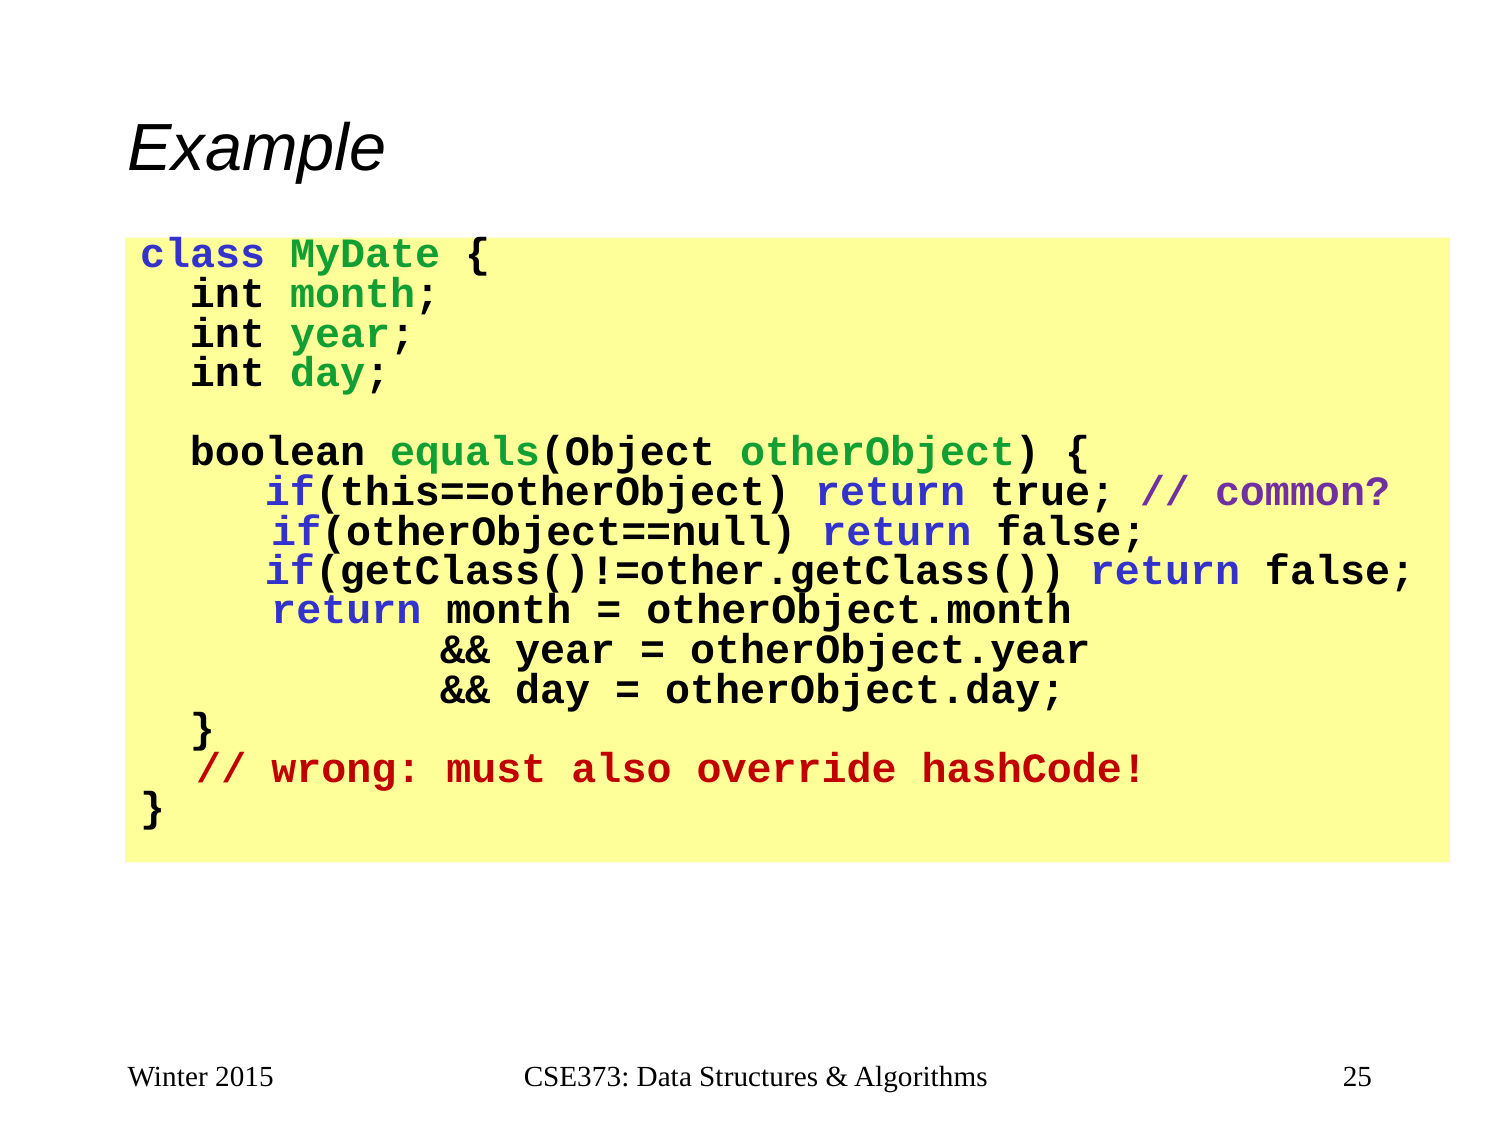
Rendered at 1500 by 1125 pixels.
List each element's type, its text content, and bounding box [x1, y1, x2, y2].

slide_number Winter 2015 [112, 1049, 426, 1125]
footer CSE373: Data Structures & Algorithms [474, 1049, 1038, 1125]
text_box class MyDate { int month; int year; int day; boolean equals(Object otherObject) { if(this==otherObject) return true; // common? if(otherObject==null) return false; if(getClass()!=other.getClass()) return false; return month = otherObject.month && year = otherObject.year && day = otherObject.day; } // wrong: must also override hashCode! } [125, 237, 1450, 863]
title Example [112, 49, 1388, 238]
slide_number 25 [1074, 1049, 1388, 1125]
